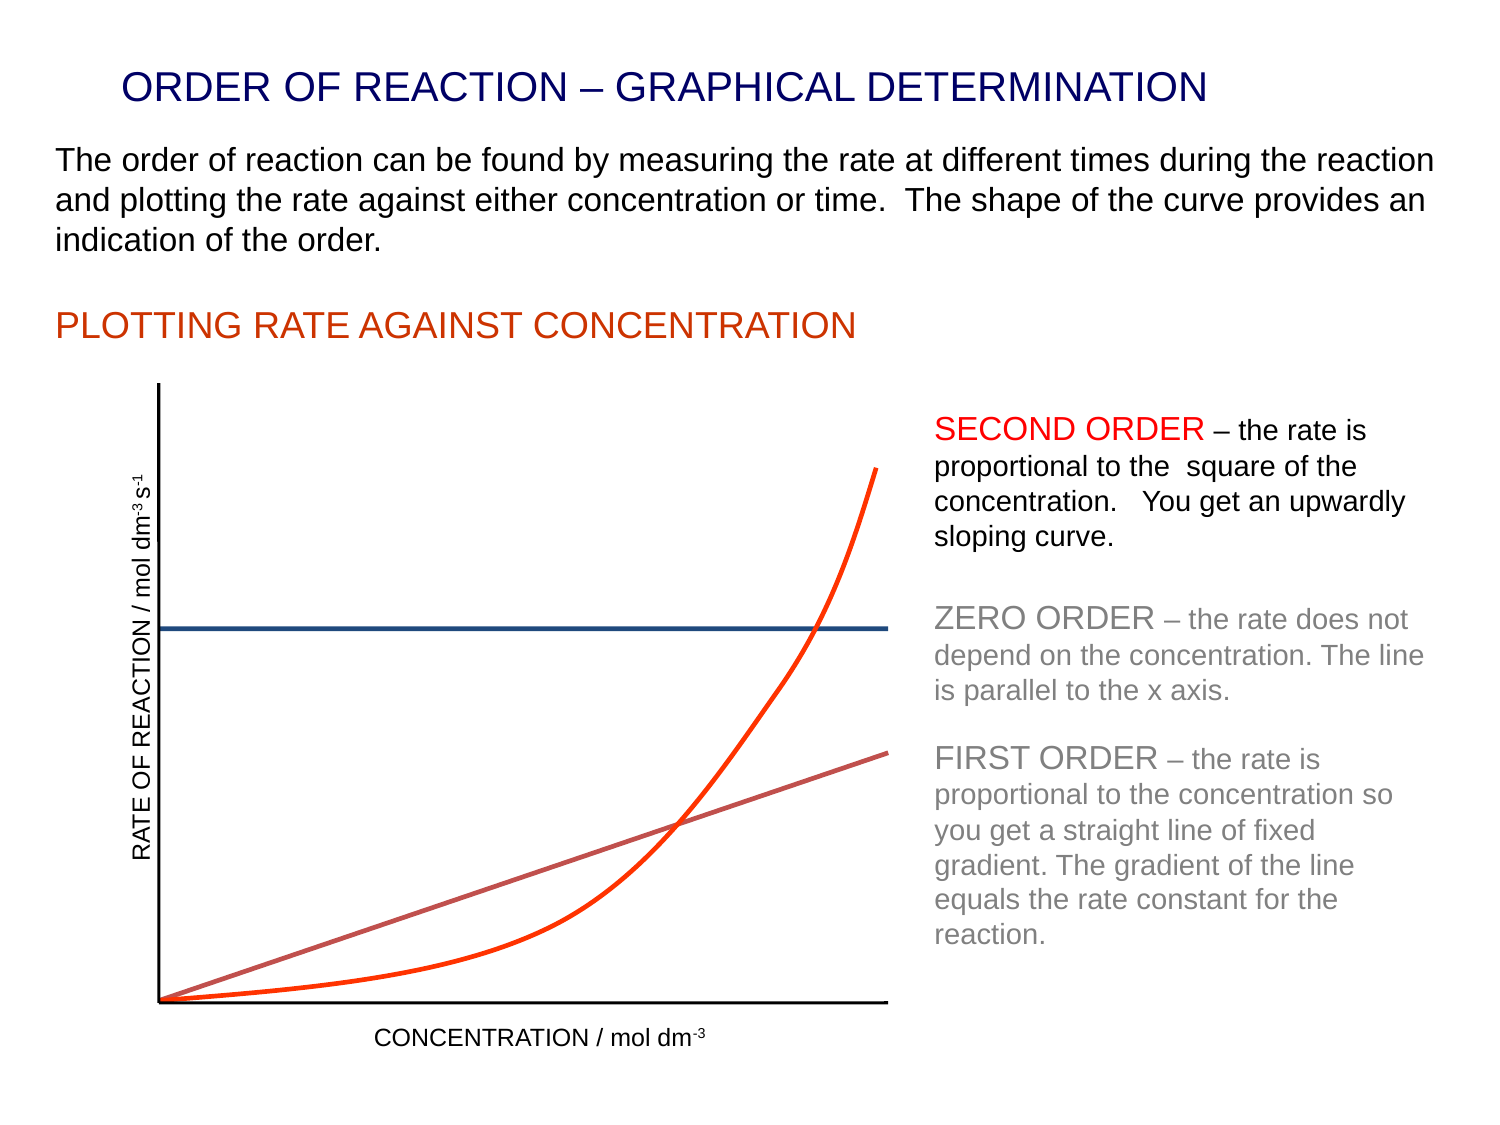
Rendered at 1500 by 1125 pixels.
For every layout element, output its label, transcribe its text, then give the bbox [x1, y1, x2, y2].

text_box ZERO ORDER – the rate does not depend on the concentration. The line is parallel to the x axis. [919, 589, 1457, 714]
text_box The order of reaction can be found by measuring the rate at different times during the reaction and plotting the rate against either concentration or time. The shape of the curve provides an indication of the order. PLOTTING RATE AGAINST CONCENTRATION [40, 130, 1462, 354]
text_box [158, 382, 889, 1004]
text_box CONCENTRATION / mol dm-3 [359, 1014, 797, 1059]
text_box FIRST ORDER – the rate is proportional to the concentration so you get a straight line of fixed gradient. The gradient of the line equals the rate constant for the reaction. [919, 728, 1447, 958]
text_box ORDER OF REACTION – GRAPHICAL DETERMINATION [106, 52, 1382, 117]
text_box SECOND ORDER – the rate is proportional to the square of the concentration. You get an upwardly sloping curve. [919, 400, 1432, 560]
text_box RATE OF REACTION / mol dm-3 s-1 [117, 439, 153, 877]
